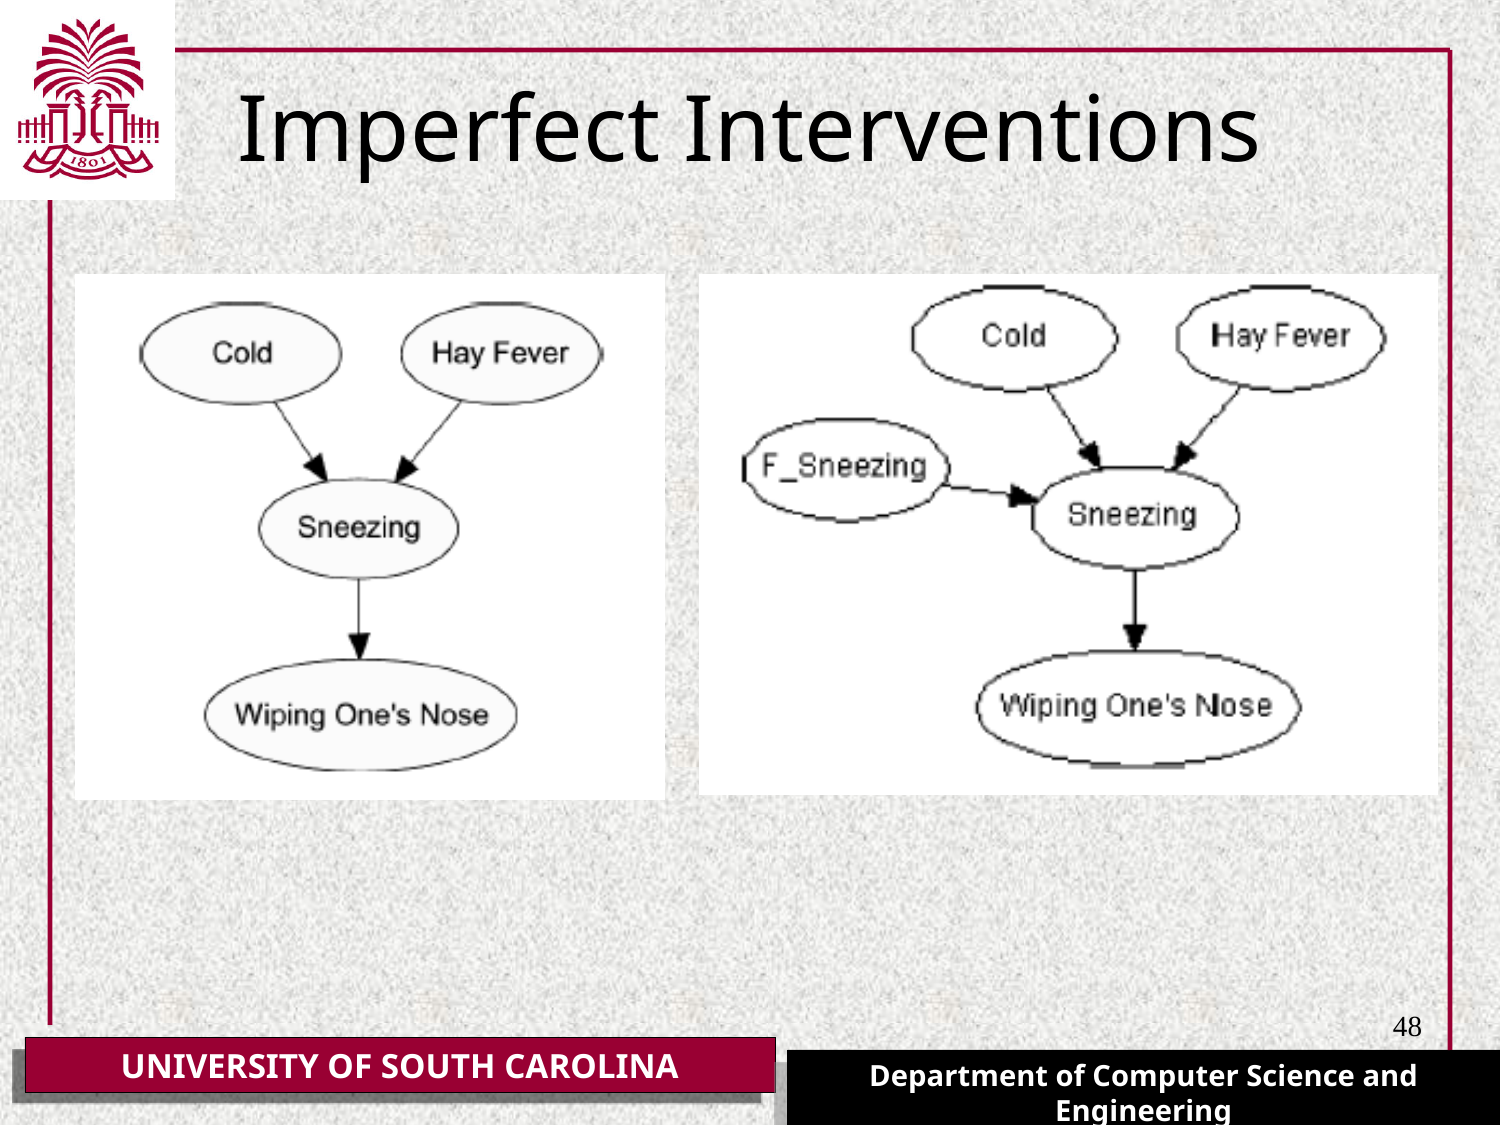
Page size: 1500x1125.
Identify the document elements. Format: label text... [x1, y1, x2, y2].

title Imperfect Interventions [112, 50, 1388, 200]
picture [0, 0, 1500, 1125]
picture [13, 1050, 761, 1103]
slide_number 48 [1374, 999, 1438, 1038]
